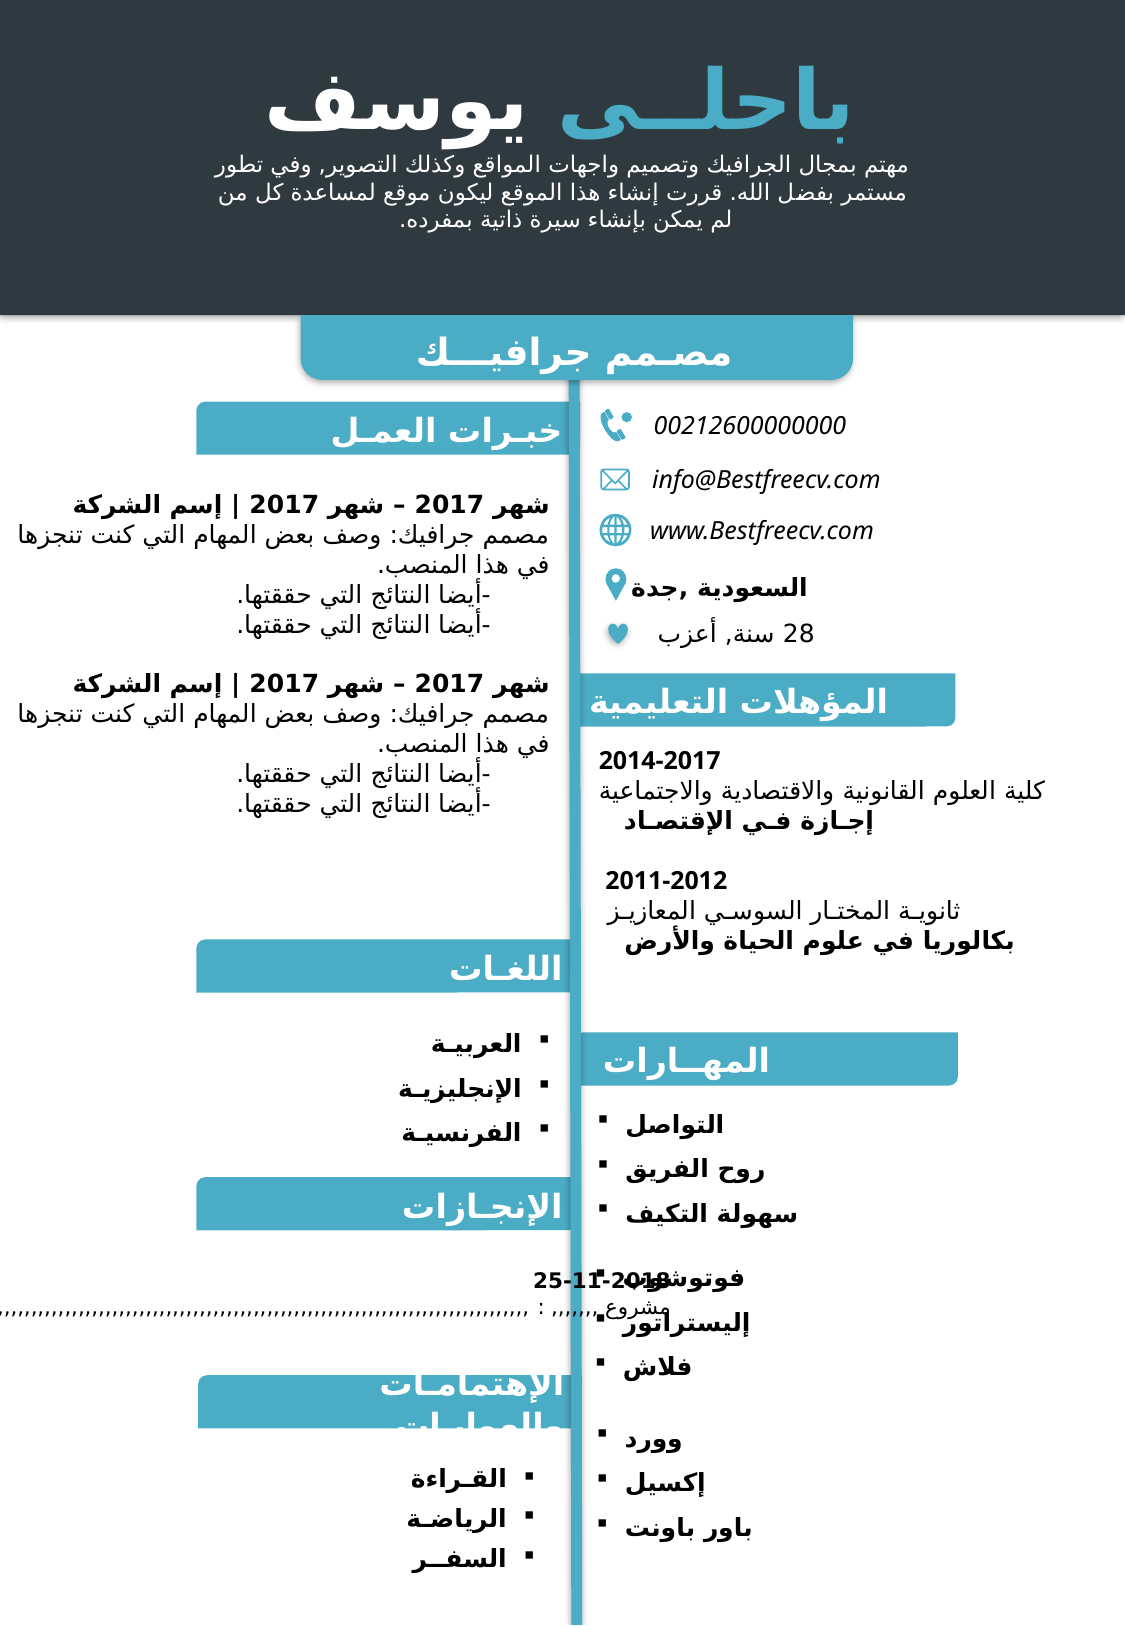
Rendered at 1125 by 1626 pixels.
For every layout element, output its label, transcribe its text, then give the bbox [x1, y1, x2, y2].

text_box المهــارات [586, 1030, 961, 1088]
table_header القـراءة الرياضـة السفــر [231, 1456, 548, 1580]
text_box شهر 2017 – شهر 2017 | إسم الشركة مصمم جرافيك: وصف بعض المهام التي كنت تنجزها في هذا المنصب. -أيضا النتائج التي حققتها. -أيضا النتائج التي حققتها. شهر 2017 – شهر 2017 | إسم الشركة مصمم جرافيك: وصف بعض المهام التي كنت تنجزها في هذا المنصب. -أيضا النتائج التي حققتها. -أيضا النتائج التي حققتها. [0, 481, 563, 825]
text_box التواصل روح الفريق سهولة التكيف [582, 1097, 813, 1235]
text_box العربيـة الإنجليزيـة الفرنسيـة [383, 1017, 565, 1155]
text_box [599, 408, 880, 644]
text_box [194, 55, 928, 240]
text_box الإهتمامـات والهوايـات [196, 1373, 565, 1431]
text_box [573, 389, 578, 1625]
text_box الإنجـازات [194, 1175, 565, 1233]
text_box المؤهلات التعليمية [585, 671, 958, 729]
text_box وورد إكسيل باور باونت [582, 1411, 768, 1549]
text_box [0, 0, 1125, 381]
text_box 25-11-2018 مشروع ,,,,,,, : ,,,,,,,,,,,,,,,,,,,,,,,,,,,,,,,,,,,,,,,,,,,,,,,,,,,,,,,,,,,,,,,,,,,,,,,,,,,,,,,,,,,,,,,, [0, 1261, 568, 1326]
text_box خبـرات العمـل [194, 399, 564, 457]
text_box فوتوشوب إليستراتور فلاش [582, 1251, 765, 1389]
text_box 2014-2017 كلية العلوم القانونية والاقتصادية والاجتماعية إجـازة فـي الإقتصـاد 2011-2012 ثانويـة المختـار السوسـي المعازيـز بكالوريا في علوم الحياة والأرض [586, 738, 1125, 961]
text_box اللغـات [194, 937, 565, 995]
